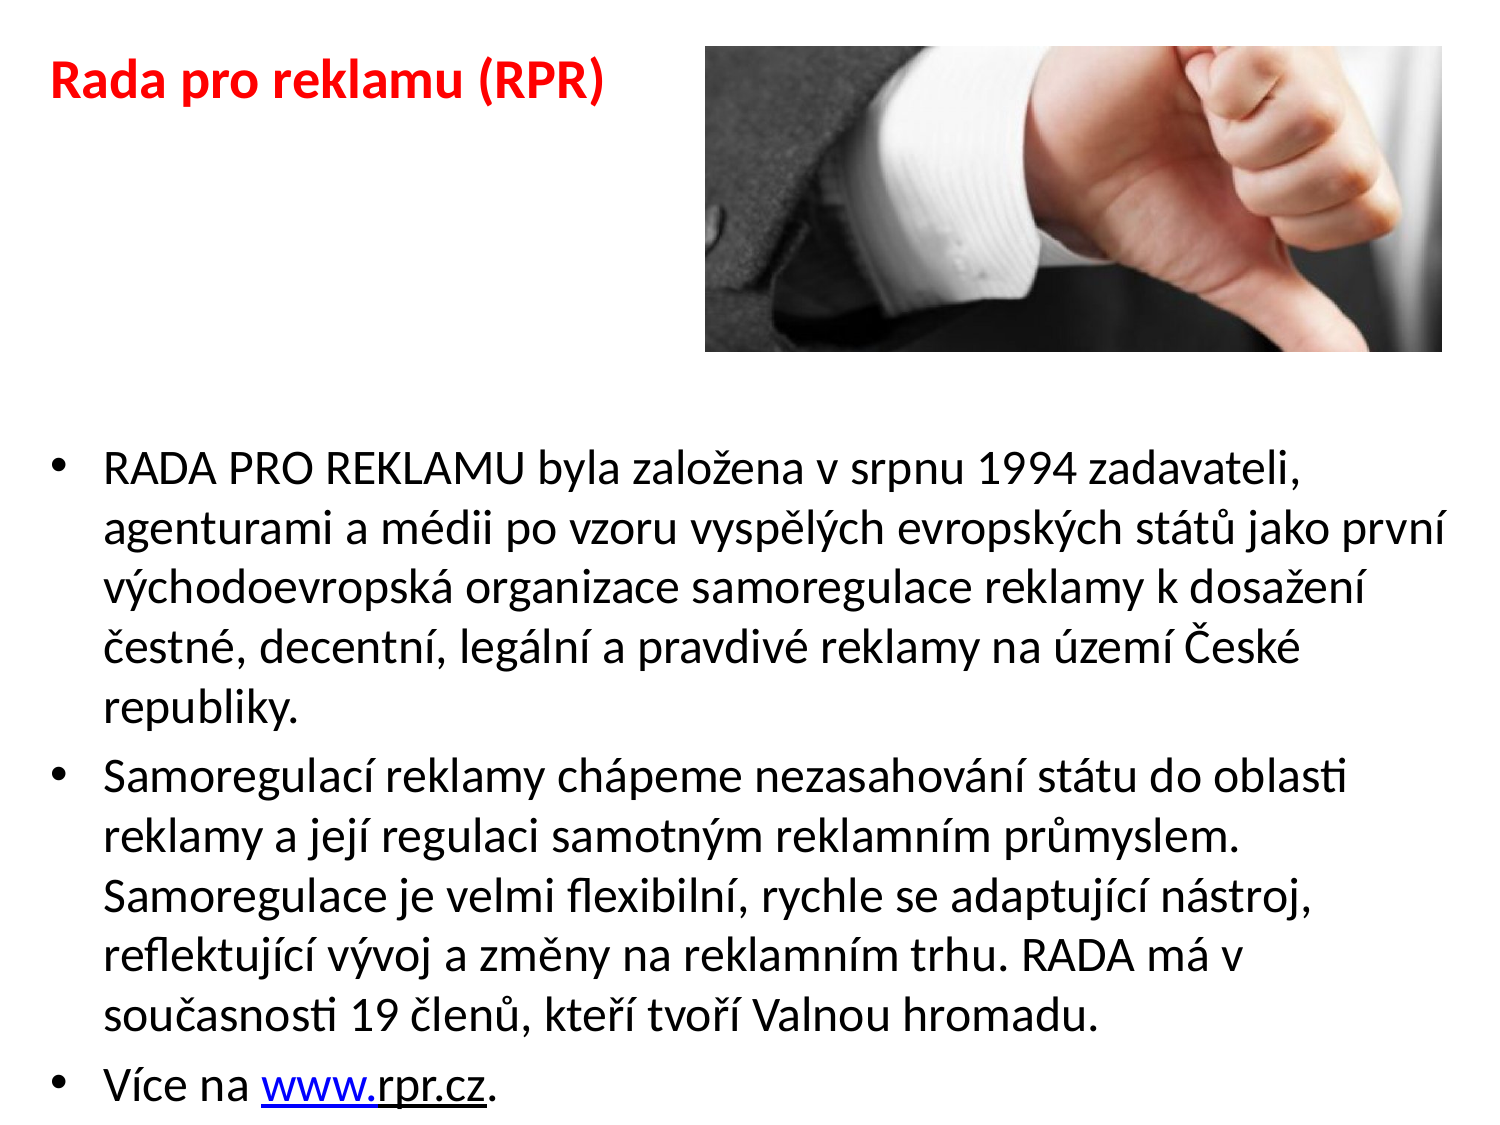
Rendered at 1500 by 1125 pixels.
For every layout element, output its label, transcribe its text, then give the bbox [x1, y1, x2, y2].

picture [705, 46, 1442, 352]
list Rada pro reklamu (RPR) RADA PRO REKLAMU byla založena v srpnu 1994 zadavateli, agenturami a médii po vzoru vyspělých evropských států jako první východoevropská organizace samoregulace reklamy k dosažení čestné, decentní, legální a pravdivé reklamy na území České republiky. Samoregulací reklamy chápeme nezasahování státu do oblasti reklamy a její regulaci samotným reklamním průmyslem. Samoregulace je velmi flexibilní, rychle se adaptující nástroj, reflektující vývoj a změny na reklamním trhu. RADA má v současnosti 19 členů, kteří tvoří Valnou hromadu. Více na www.rpr.cz. [35, 35, 1477, 1125]
